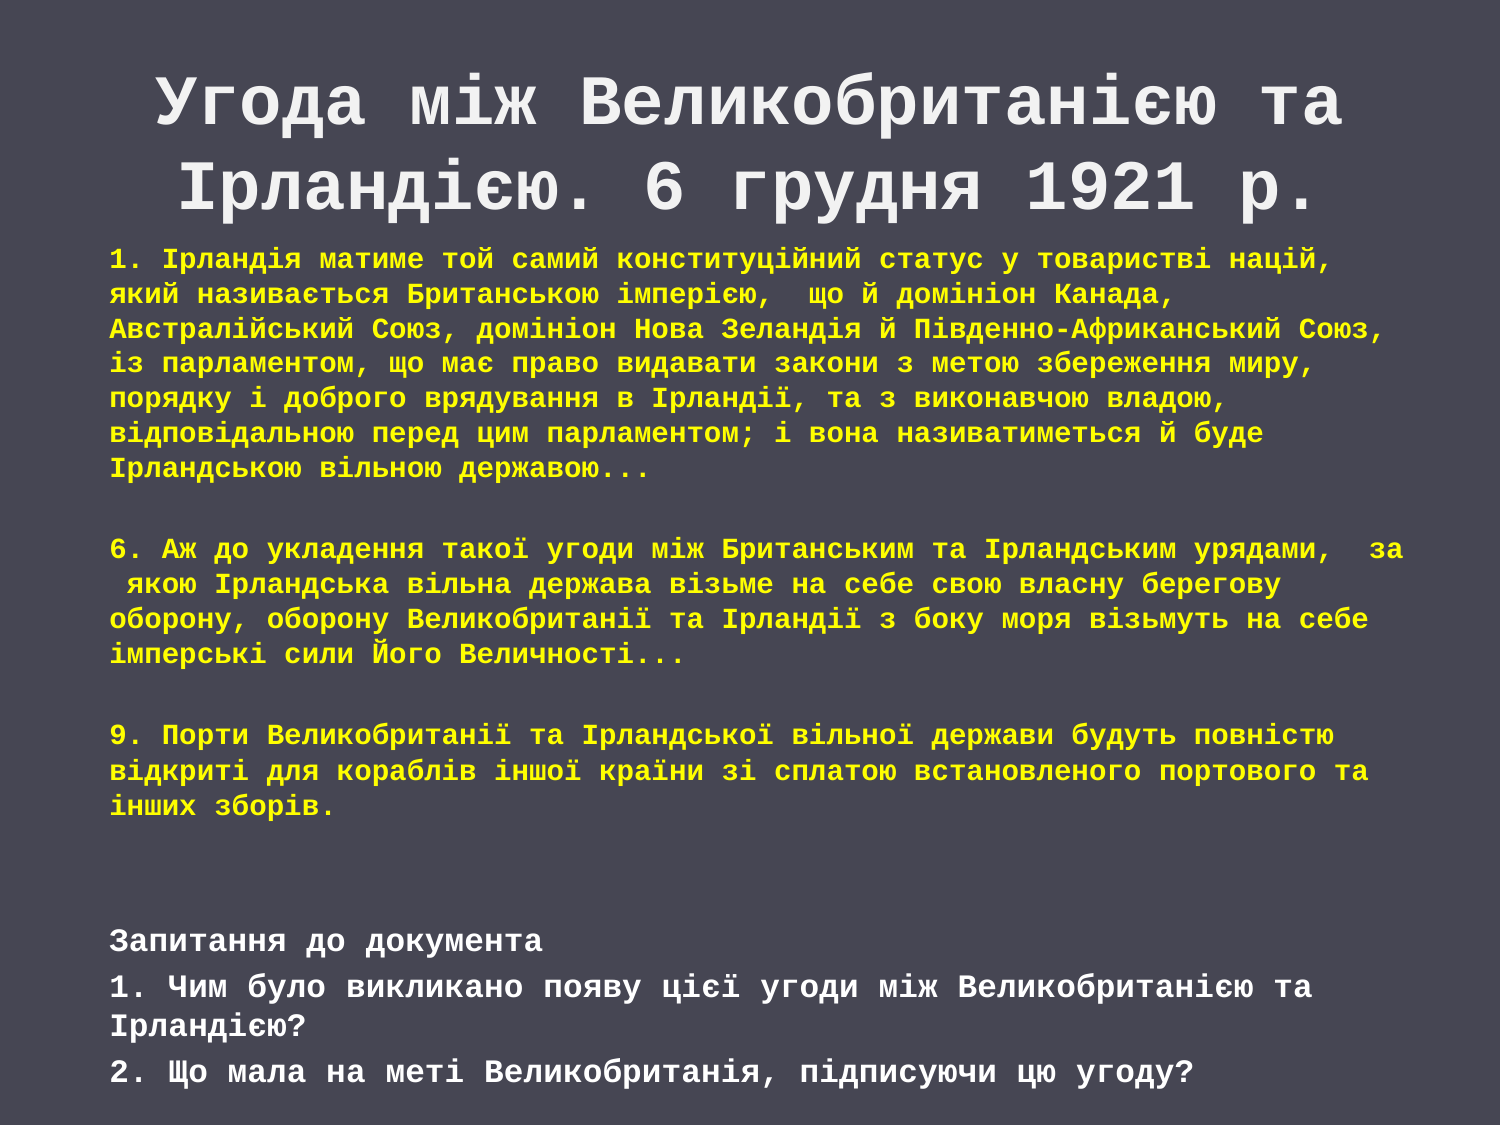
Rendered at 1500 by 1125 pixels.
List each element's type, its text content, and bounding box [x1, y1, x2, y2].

list 1. Ірландія матиме той самий конституційний статус у товаристві націй, який називається Британською імперією, що й домініон Канада, Австралійський Союз, домініон Нова Зеландія й Південно-Африканський Союз, із парламентом, що має право видавати закони з метою збереження миру, порядку і доброго врядування в Ірландії, та з виконавчою владою, відповідальною перед цим парламентом; і вона називатиметься й буде Ірландською вільною державою... 6. Аж до укладення такої угоди між Британським та Ірландським урядами, за якою Ірландська вільна держава візьме на себе свою власну берегову оборону, оборону Великобританії та Ірландії з боку моря візьмуть на себе імперські сили Його Величності... 9. Порти Великобританії та Ірландської вільної держави будуть повністю відкриті для кораблів іншої країни зі сплатою встановленого портового та інших зборів. Запитання до документа 1. Чим було викликано появу цієї угоди між Великобританією та Ірландією? 2. Що мала на меті Великобританія, підписуючи цю угоду? [75, 231, 1425, 1106]
title Угода між Великобританією та Ірландією. 6 грудня 1921 р. [75, 45, 1425, 231]
